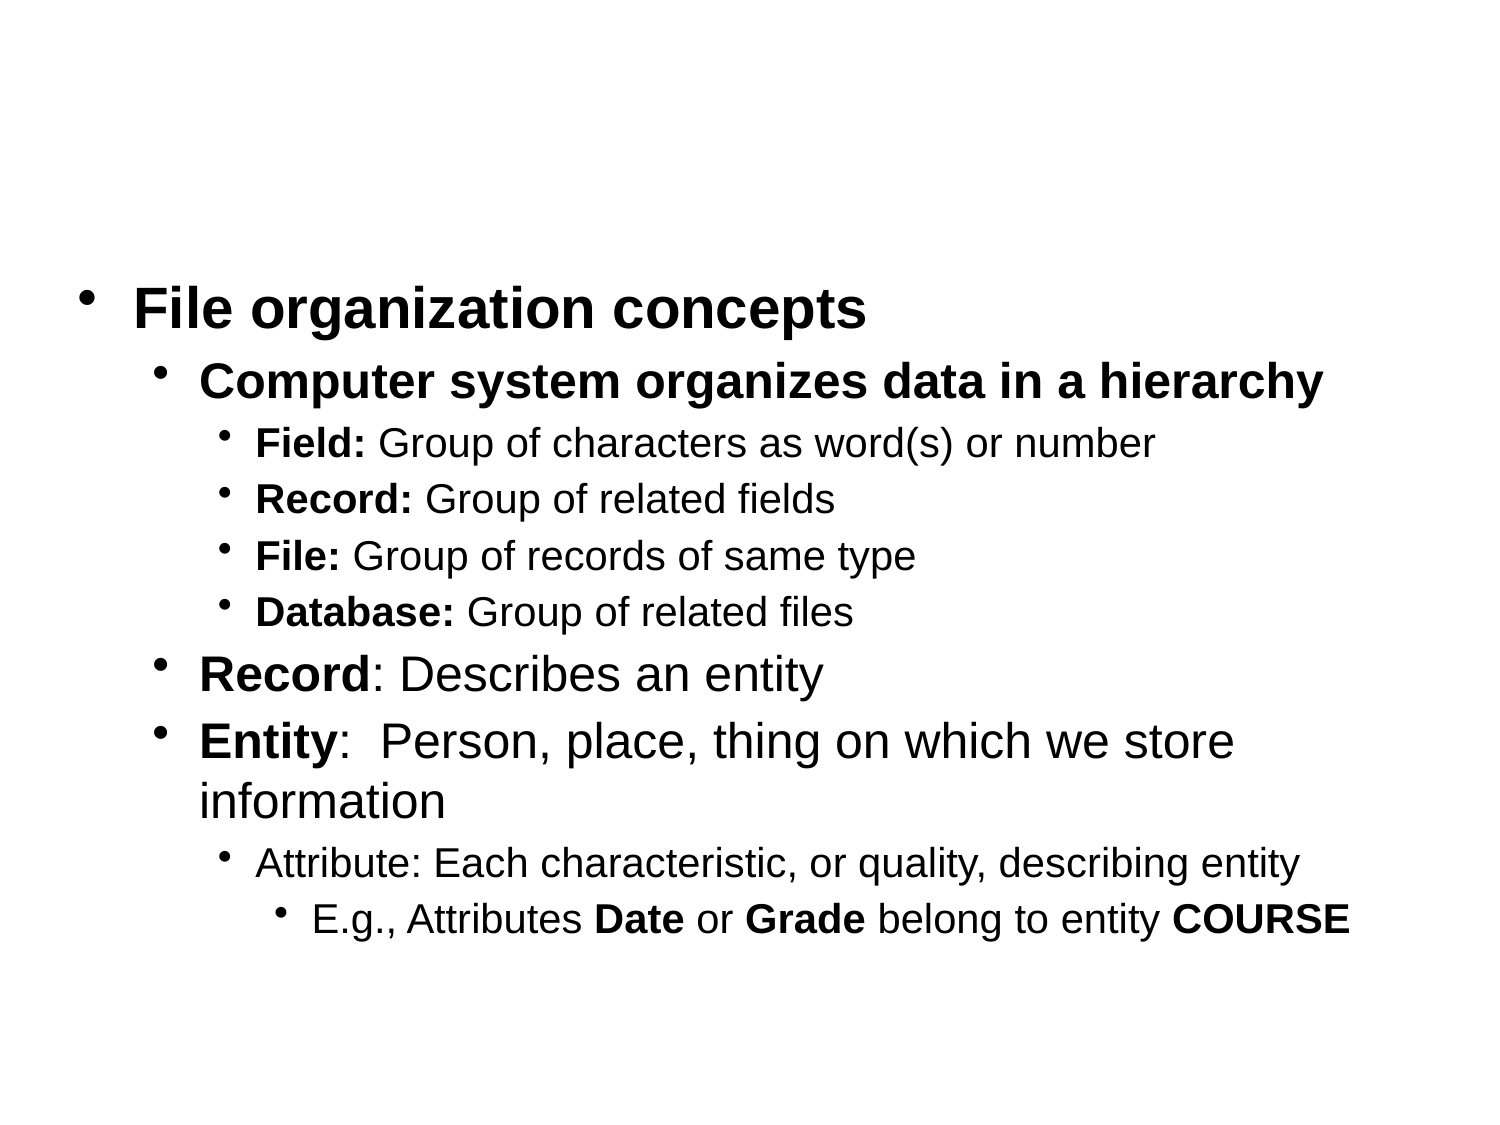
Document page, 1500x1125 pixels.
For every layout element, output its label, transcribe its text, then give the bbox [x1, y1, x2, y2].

text_box File organization concepts Computer system organizes data in a hierarchy Field: Group of characters as word(s) or number Record: Group of related fields File: Group of records of same type Database: Group of related files Record: Describes an entity Entity: Person, place, thing on which we store information Attribute: Each characteristic, or quality, describing entity E.g., Attributes Date or Grade belong to entity COURSE [62, 262, 1450, 1025]
